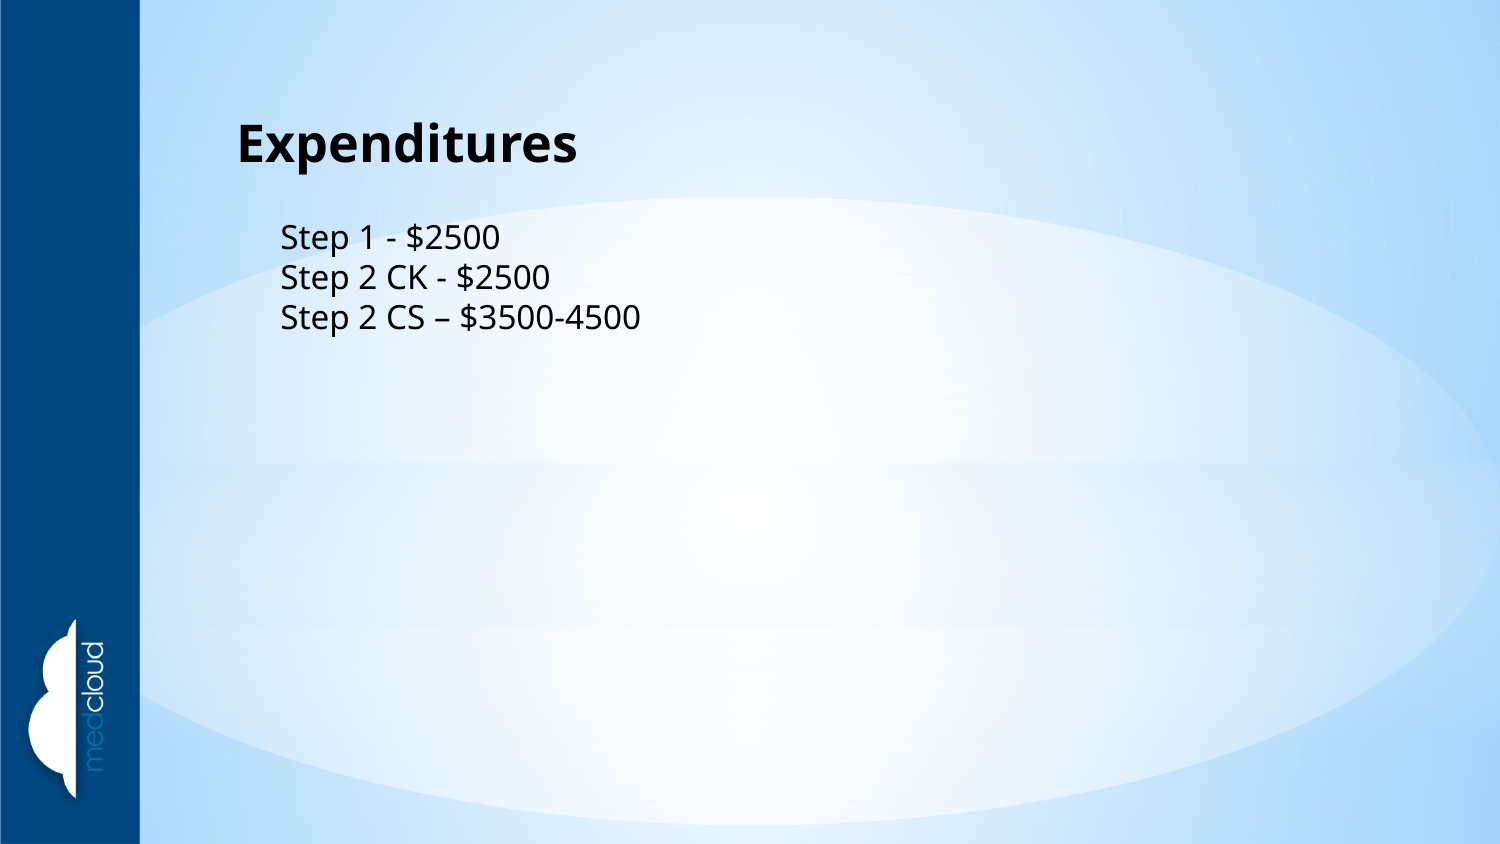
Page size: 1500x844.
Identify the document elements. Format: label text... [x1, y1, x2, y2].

picture [0, 0, 141, 844]
text_box Expenditures [221, 102, 593, 181]
text_box Step 1 - $2500 Step 2 CK - $2500 Step 2 CS – $3500-4500 [265, 209, 1016, 344]
